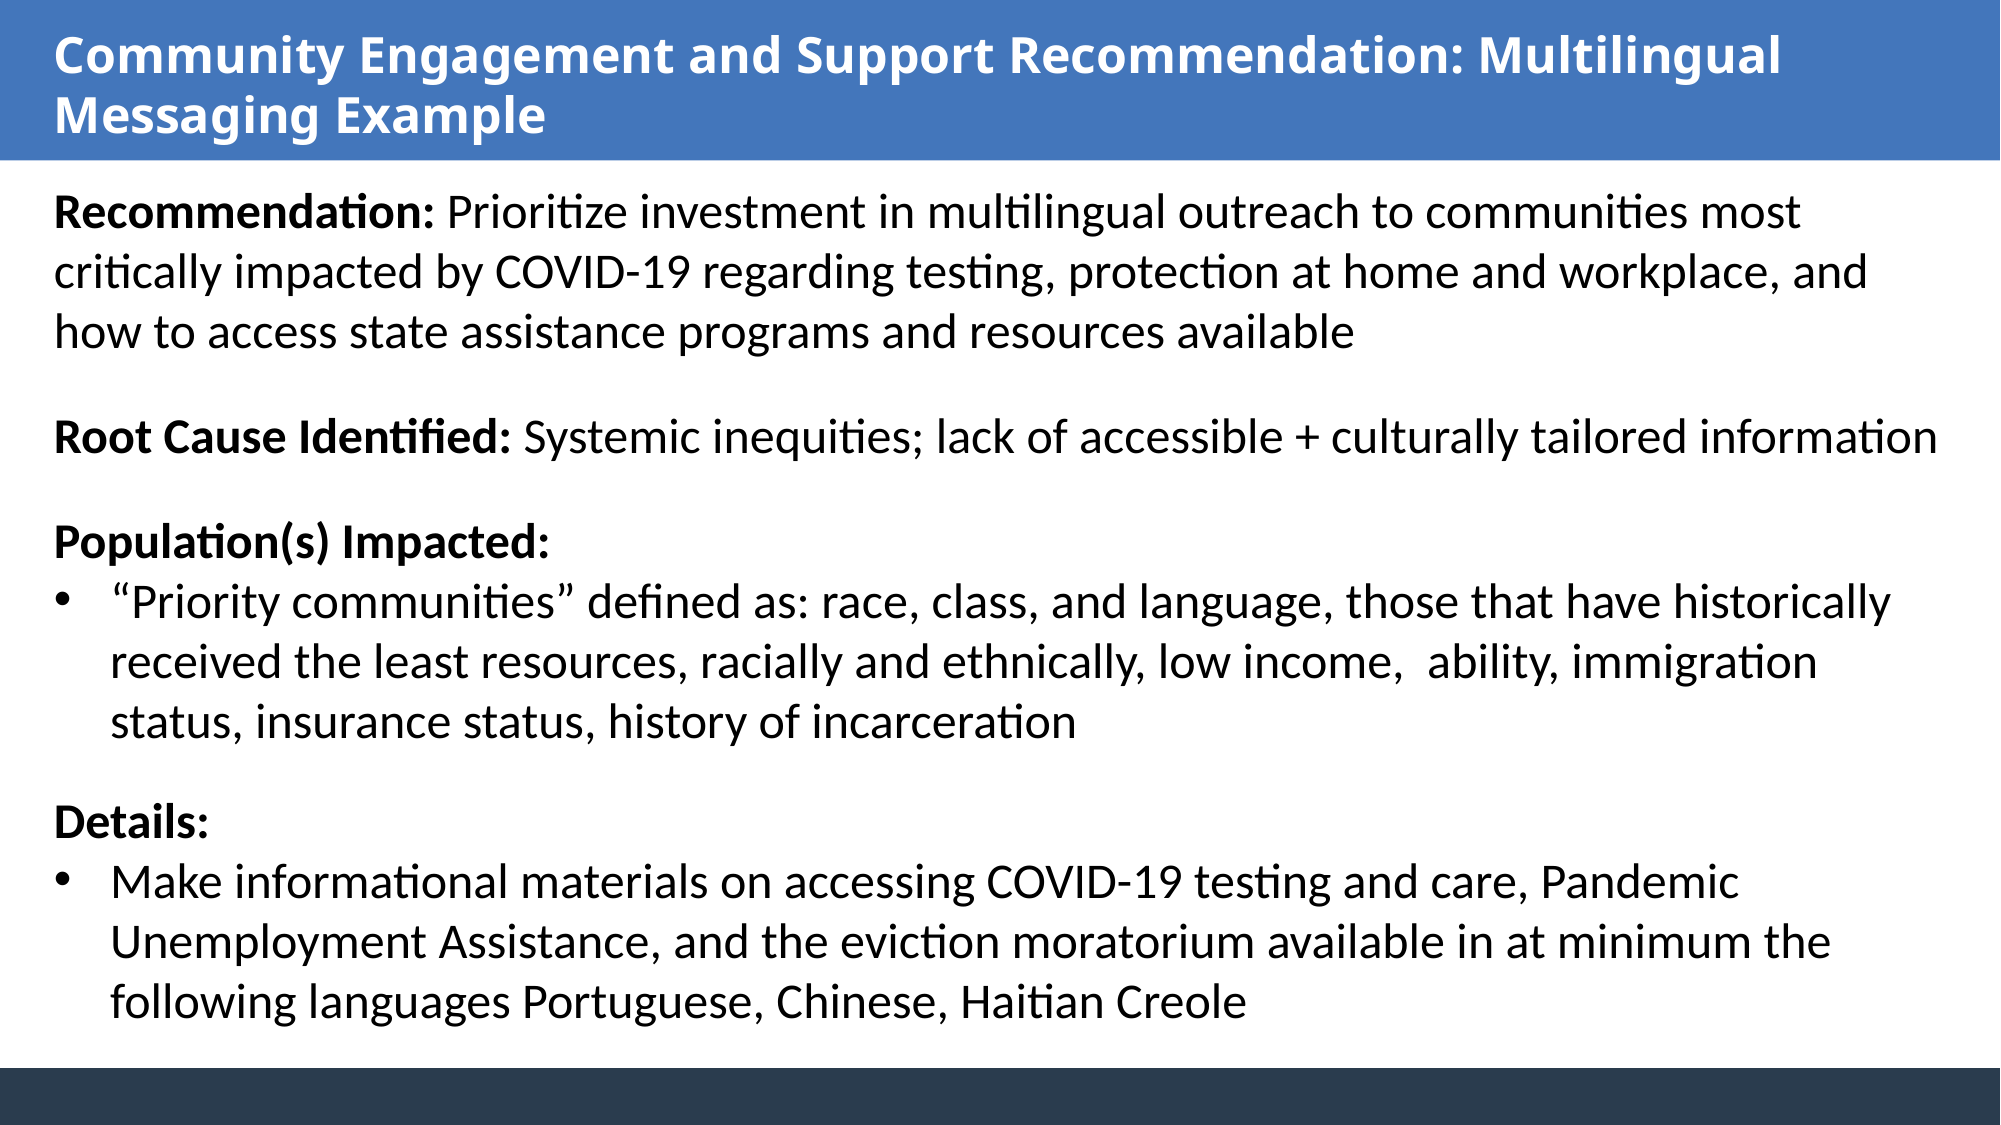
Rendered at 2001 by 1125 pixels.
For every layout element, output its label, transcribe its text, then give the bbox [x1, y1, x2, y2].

text_box Recommendation: Prioritize investment in multilingual outreach to communities most critically impacted by COVID-19 regarding testing, protection at home and workplace, and how to access state assistance programs and resources available Root Cause Identified: Systemic inequities; lack of accessible + culturally tailored information Population(s) Impacted: “Priority communities” defined as: race, class, and language, those that have historically received the least resources, racially and ethnically, low income, ability, immigration status, insurance status, history of incarceration Details: Make informational materials on accessing COVID-19 testing and care, Pandemic Unemployment Assistance, and the eviction moratorium available in at minimum the following languages Portuguese, Chinese, Haitian Creole [39, 170, 1965, 1036]
text_box Community Engagement and Support Recommendation: Multilingual Messaging Example [39, 16, 2000, 151]
